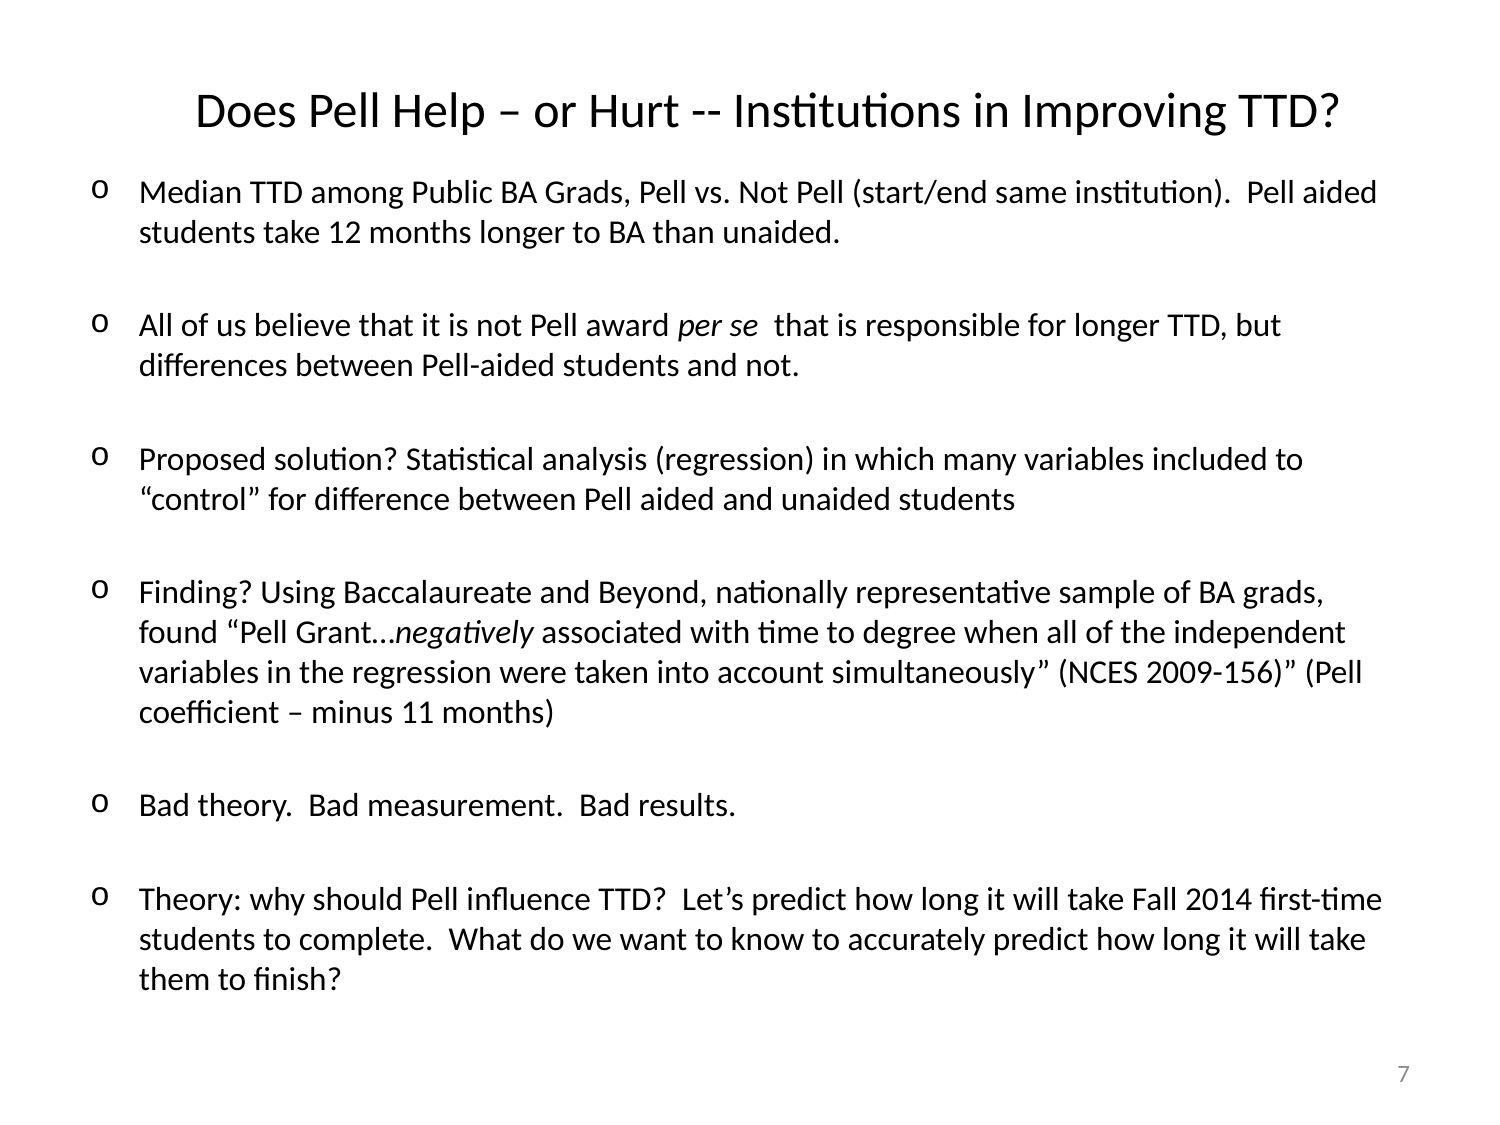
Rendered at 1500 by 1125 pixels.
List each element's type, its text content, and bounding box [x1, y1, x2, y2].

slide_number 7 [1074, 1042, 1425, 1103]
list Median TTD among Public BA Grads, Pell vs. Not Pell (start/end same institution). Pell aided students take 12 months longer to BA than unaided. All of us believe that it is not Pell award per se that is responsible for longer TTD, but differences between Pell-aided students and not. Proposed solution? Statistical analysis (regression) in which many variables included to “control” for difference between Pell aided and unaided students Finding? Using Baccalaureate and Beyond, nationally representative sample of BA grads, found “Pell Grant…negatively associated with time to degree when all of the independent variables in the regression were taken into account simultaneously” (NCES 2009-156)” (Pell coefficient – minus 11 months) Bad theory. Bad measurement. Bad results. Theory: why should Pell influence TTD? Let’s predict how long it will take Fall 2014 first-time students to complete. What do we want to know to accurately predict how long it will take them to finish? [75, 162, 1425, 1005]
title Does Pell Help – or Hurt -- Institutions in Improving TTD? [75, 45, 1463, 200]
